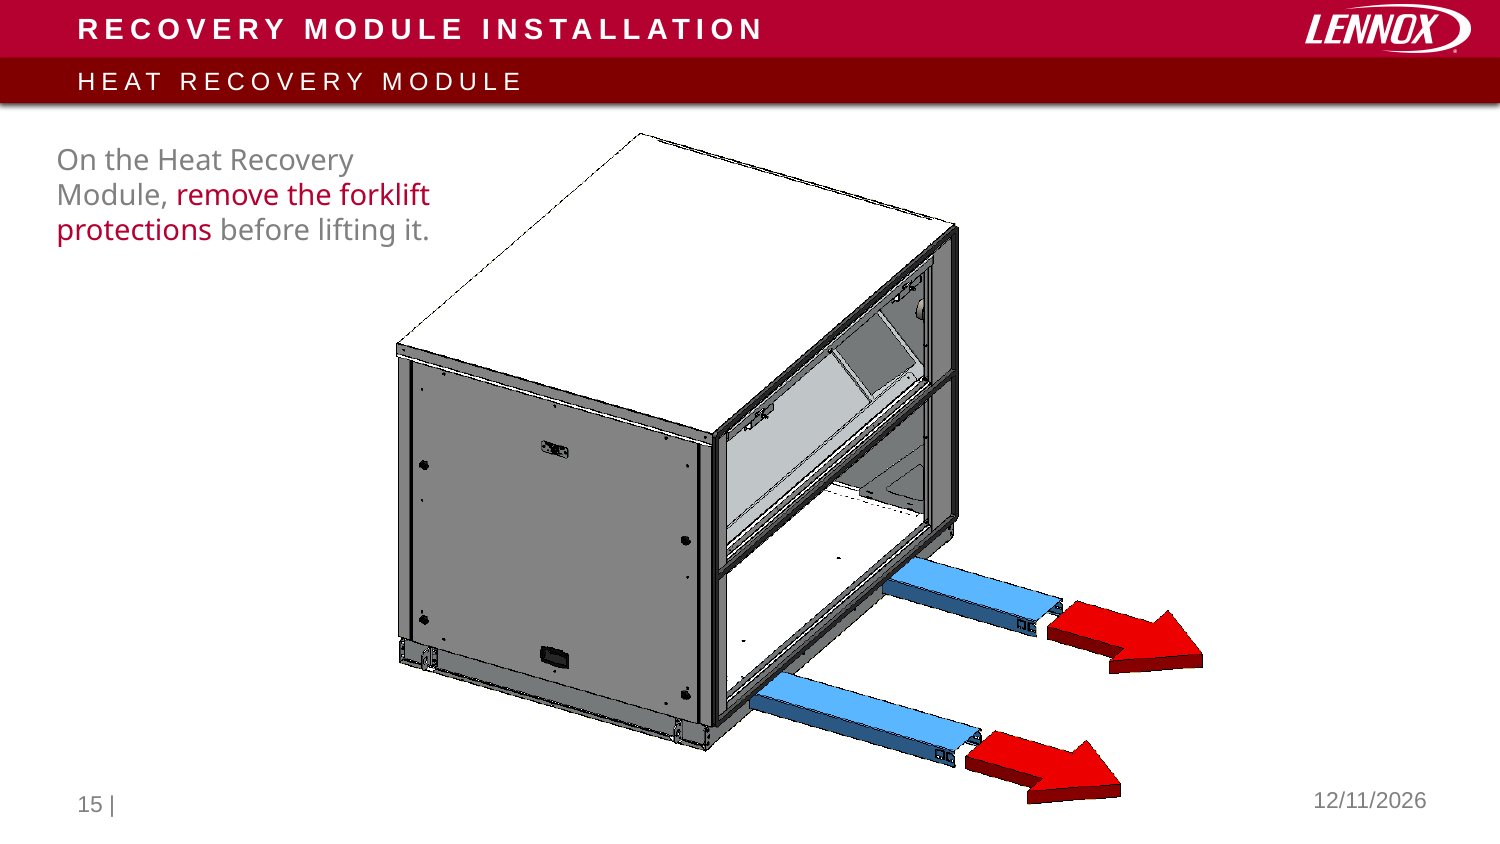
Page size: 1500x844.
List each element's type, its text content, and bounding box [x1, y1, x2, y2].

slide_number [1284, 782, 1442, 816]
picture [1462, 4, 1471, 53]
subtitle HEAT RECOVERY MODULE [62, 57, 1462, 103]
title RECOVERY MODULE INSTALLATION [62, 0, 1462, 57]
slide_number 15 | [62, 781, 289, 816]
picture [331, 104, 1278, 844]
text_box On the Heat Recovery Module, remove the forklift protections before lifting it. [41, 133, 327, 254]
